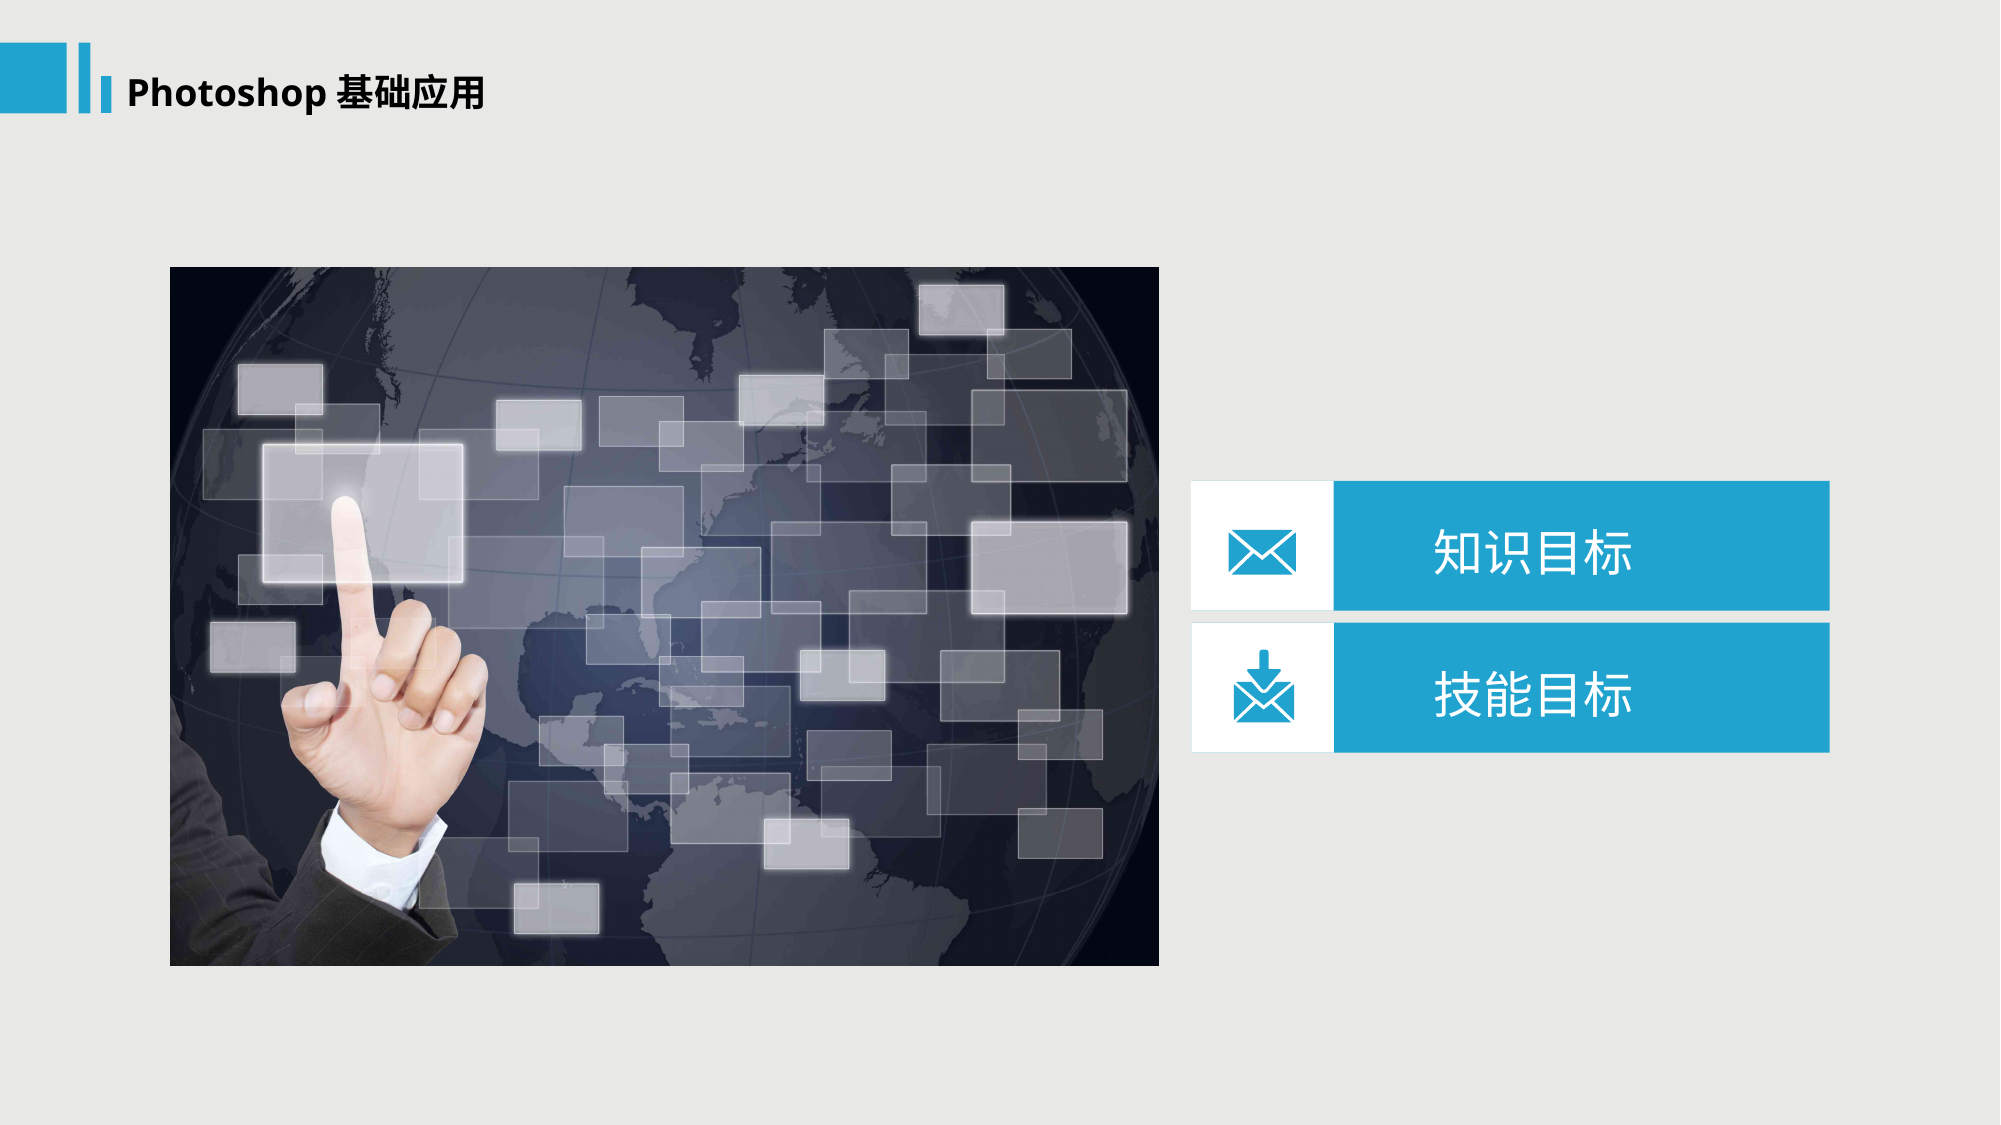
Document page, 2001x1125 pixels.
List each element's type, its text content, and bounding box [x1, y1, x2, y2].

text_box Photoshop基础应用 [111, 61, 519, 122]
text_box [1190, 480, 1830, 611]
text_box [1191, 622, 1830, 753]
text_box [0, 42, 112, 114]
picture [169, 266, 1159, 966]
